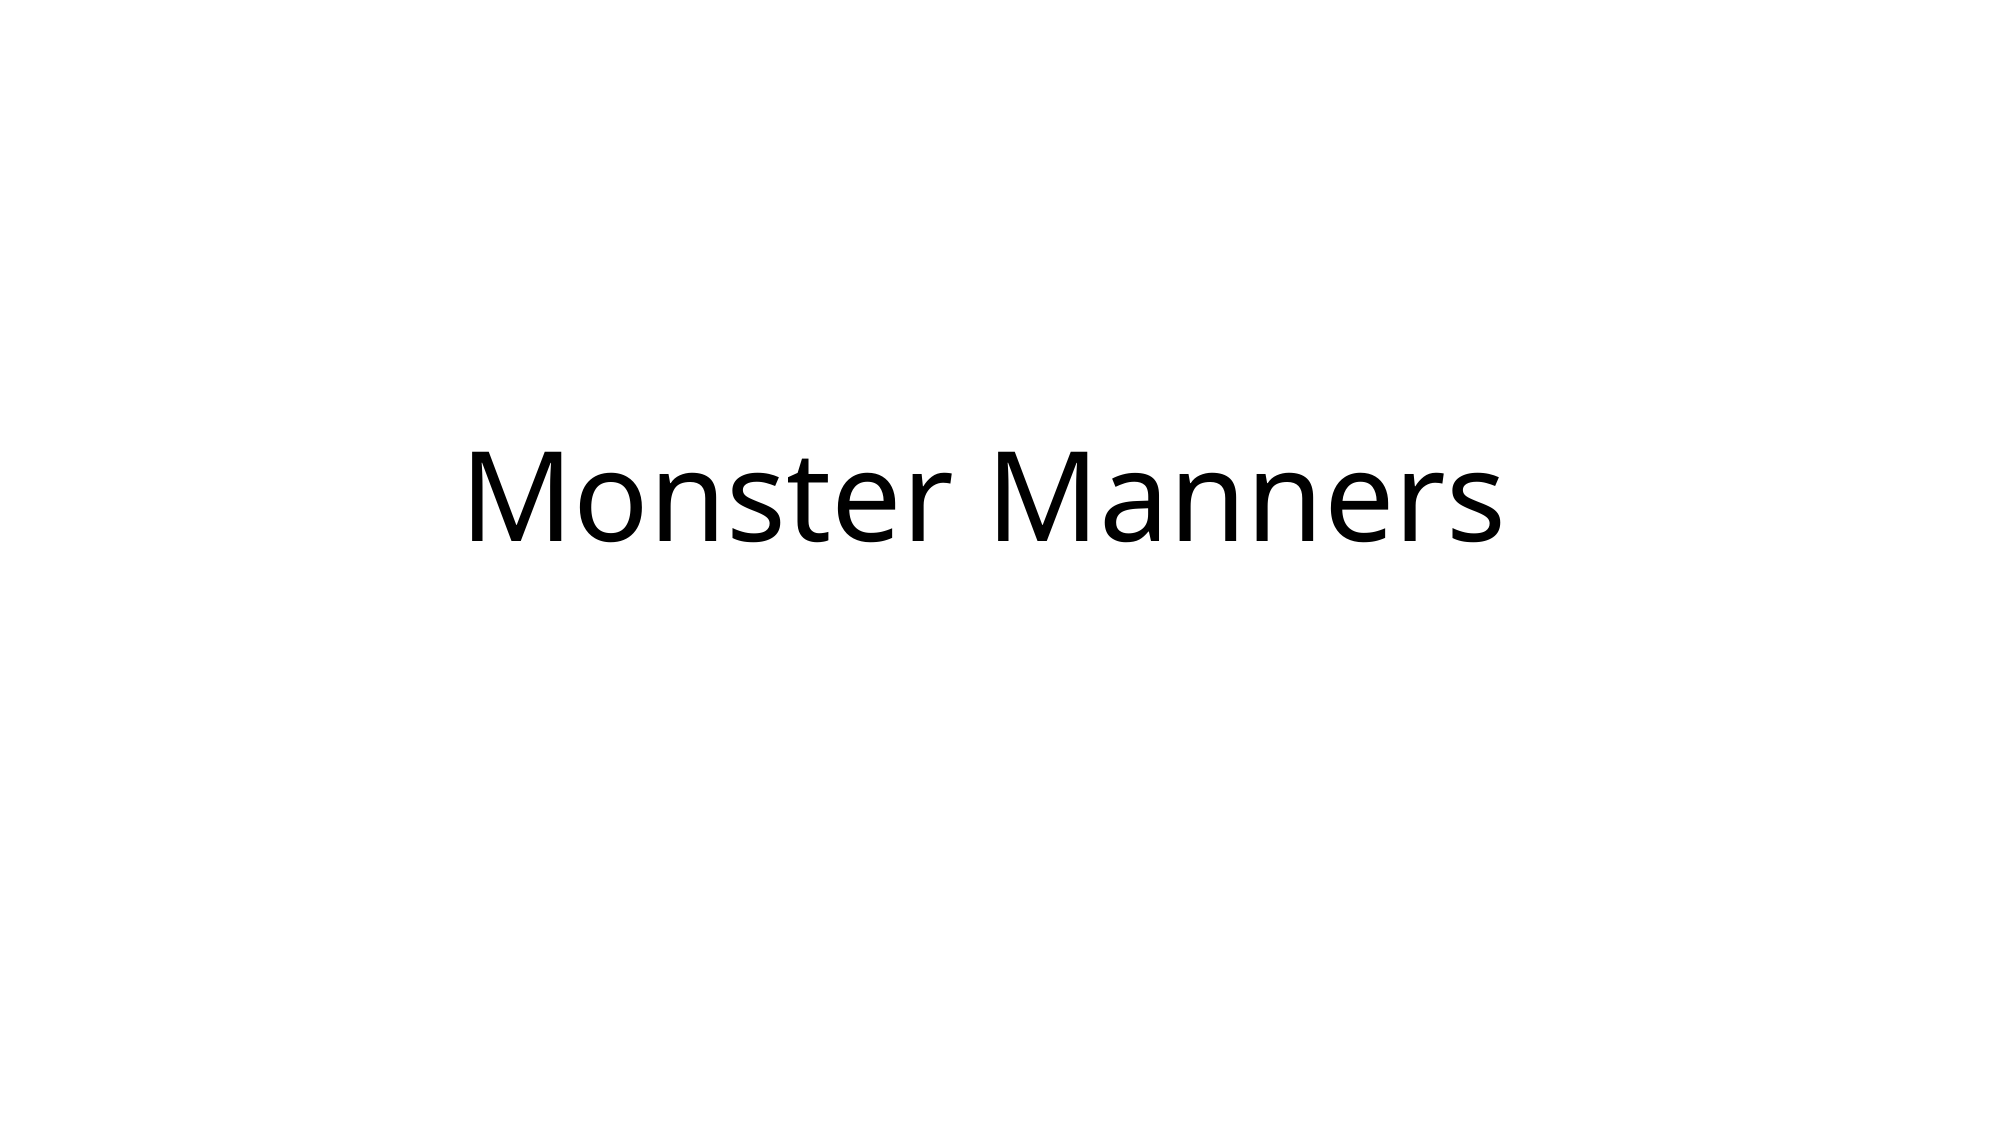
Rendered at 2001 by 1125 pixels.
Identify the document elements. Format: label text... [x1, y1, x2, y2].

title Monster Manners [249, 184, 1750, 576]
